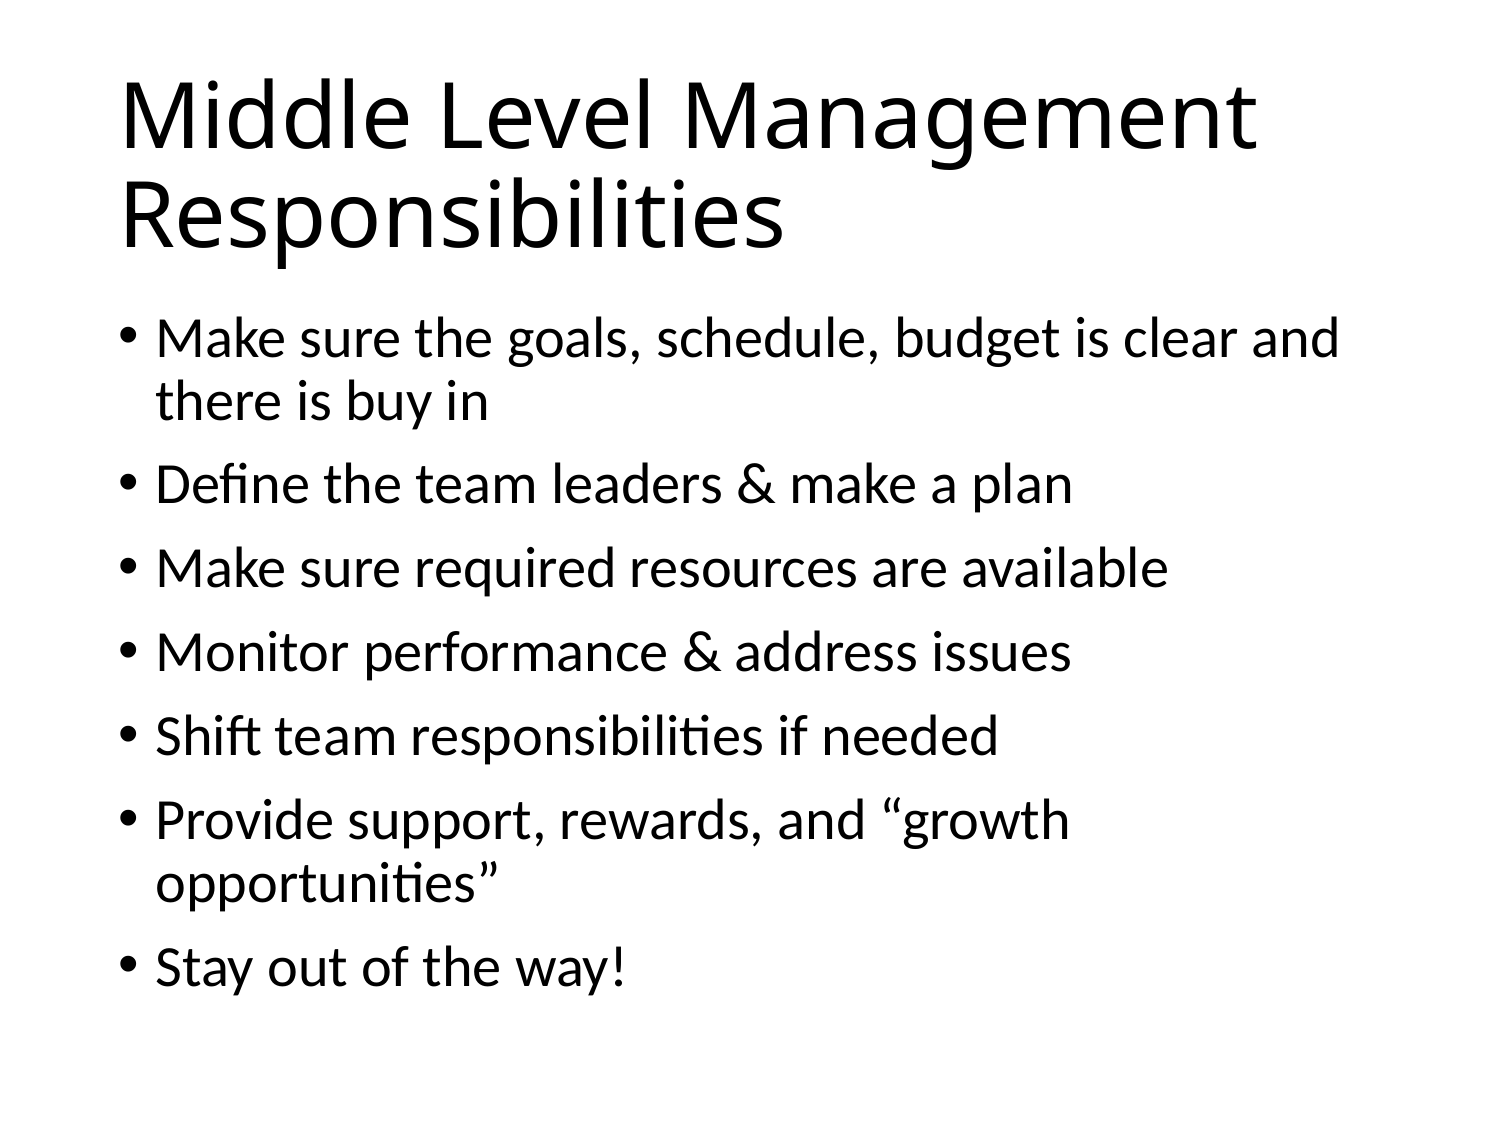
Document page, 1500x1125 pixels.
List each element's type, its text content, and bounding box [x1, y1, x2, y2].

title Middle Level Management Responsibilities [103, 59, 1397, 278]
list Make sure the goals, schedule, budget is clear and there is buy in Define the team leaders & make a plan Make sure required resources are available Monitor performance & address issues Shift team responsibilities if needed Provide support, rewards, and “growth opportunities” Stay out of the way! [103, 299, 1397, 1014]
